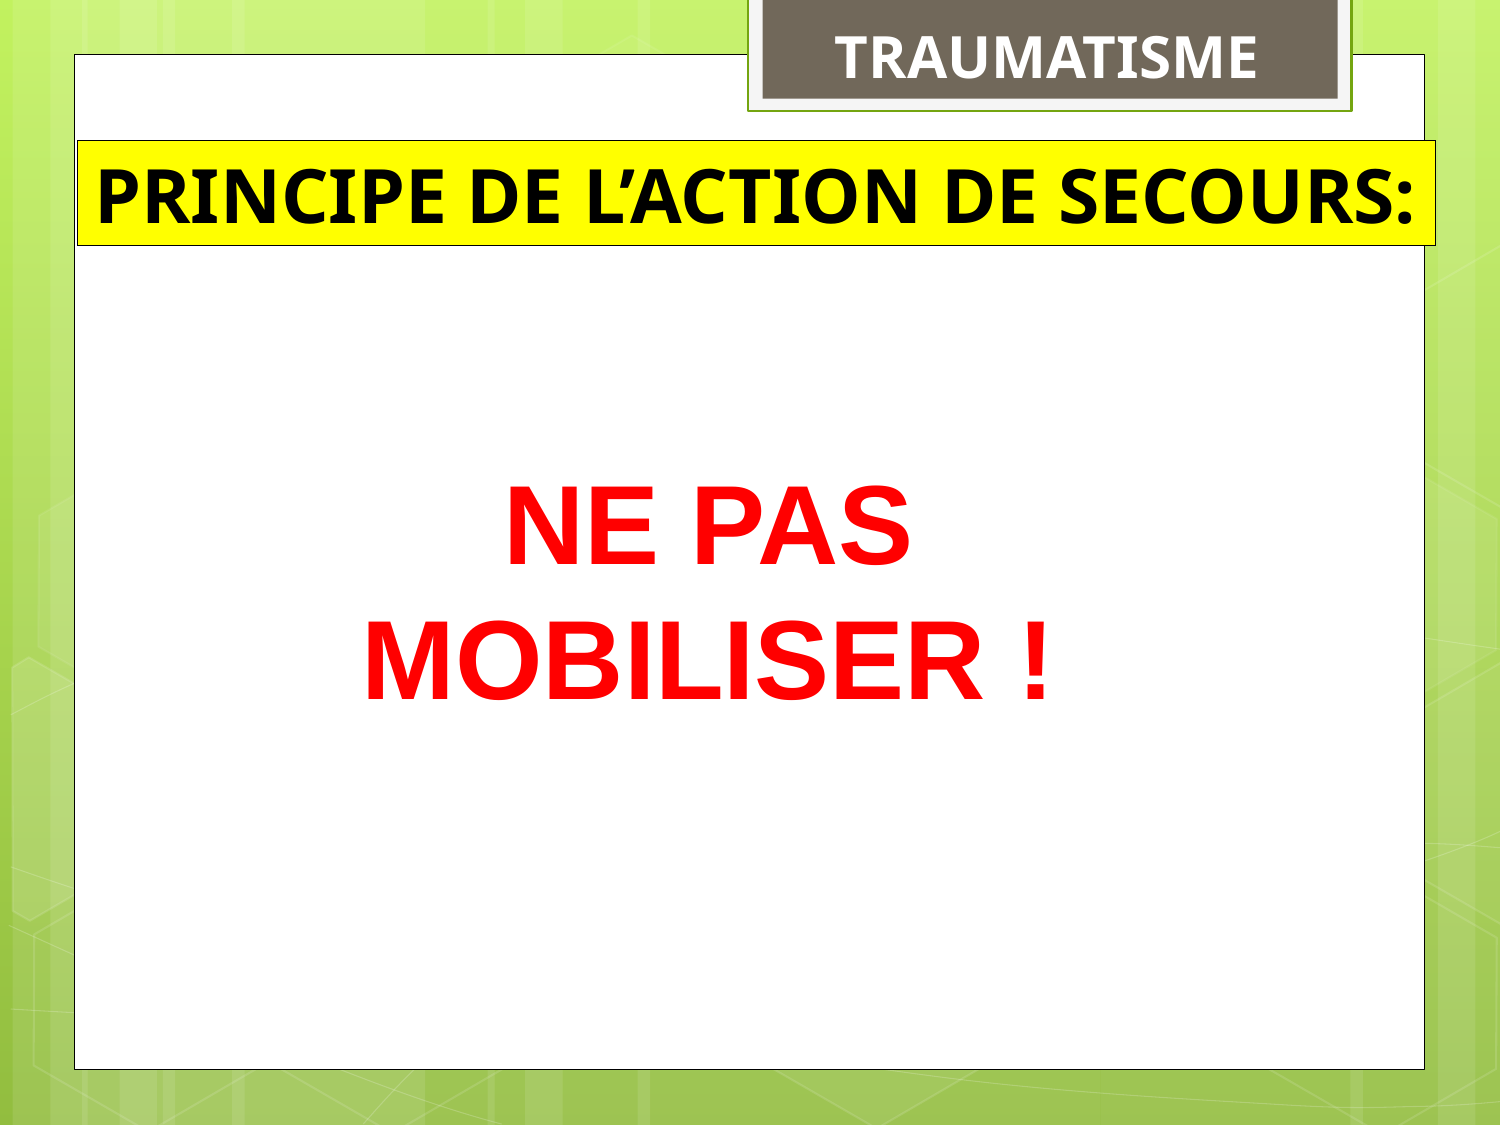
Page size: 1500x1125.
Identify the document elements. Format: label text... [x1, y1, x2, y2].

text_box NE PAS MOBILISER ! [289, 444, 1128, 730]
text_box TRAUMATISME [820, 12, 1274, 98]
text_box PRINCIPE DE L’ACTION DE SECOURS: [77, 140, 1436, 246]
